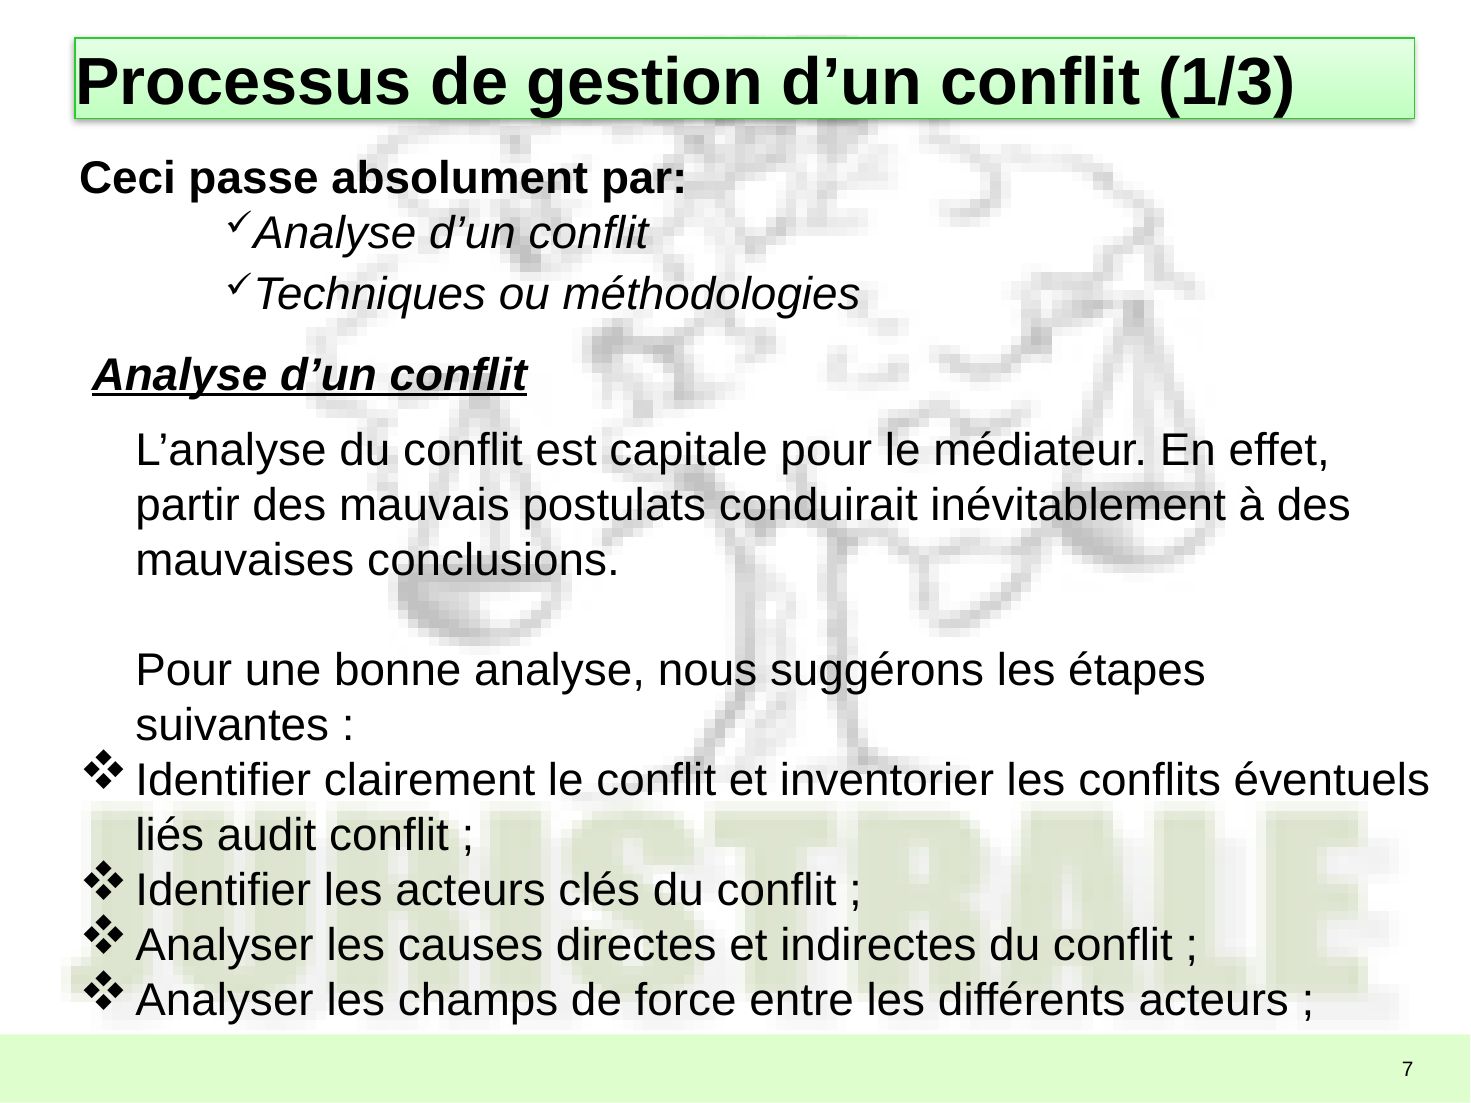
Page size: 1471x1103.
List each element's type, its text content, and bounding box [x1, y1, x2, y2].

title Processus de gestion d’un conflit (1/3) [74, 37, 1415, 119]
slide_number 6 [1401, 1055, 1435, 1081]
list Ceci passe absolument par: Analyse d’un conflit Techniques ou méthodologies Analyse d’un conflit L’analyse du conflit est capitale pour le médiateur. En effet, partir des mauvais postulats conduirait inévitablement à des mauvaises conclusions. Pour une bonne analyse, nous suggérons les étapes suivantes : Identifier clairement le conflit et inventorier les conflits éventuels liés audit conflit ; Identifier les acteurs clés du conflit ; Analyser les causes directes et indirectes du conflit ; Analyser les champs de force entre les différents acteurs ; [78, 147, 1435, 1085]
